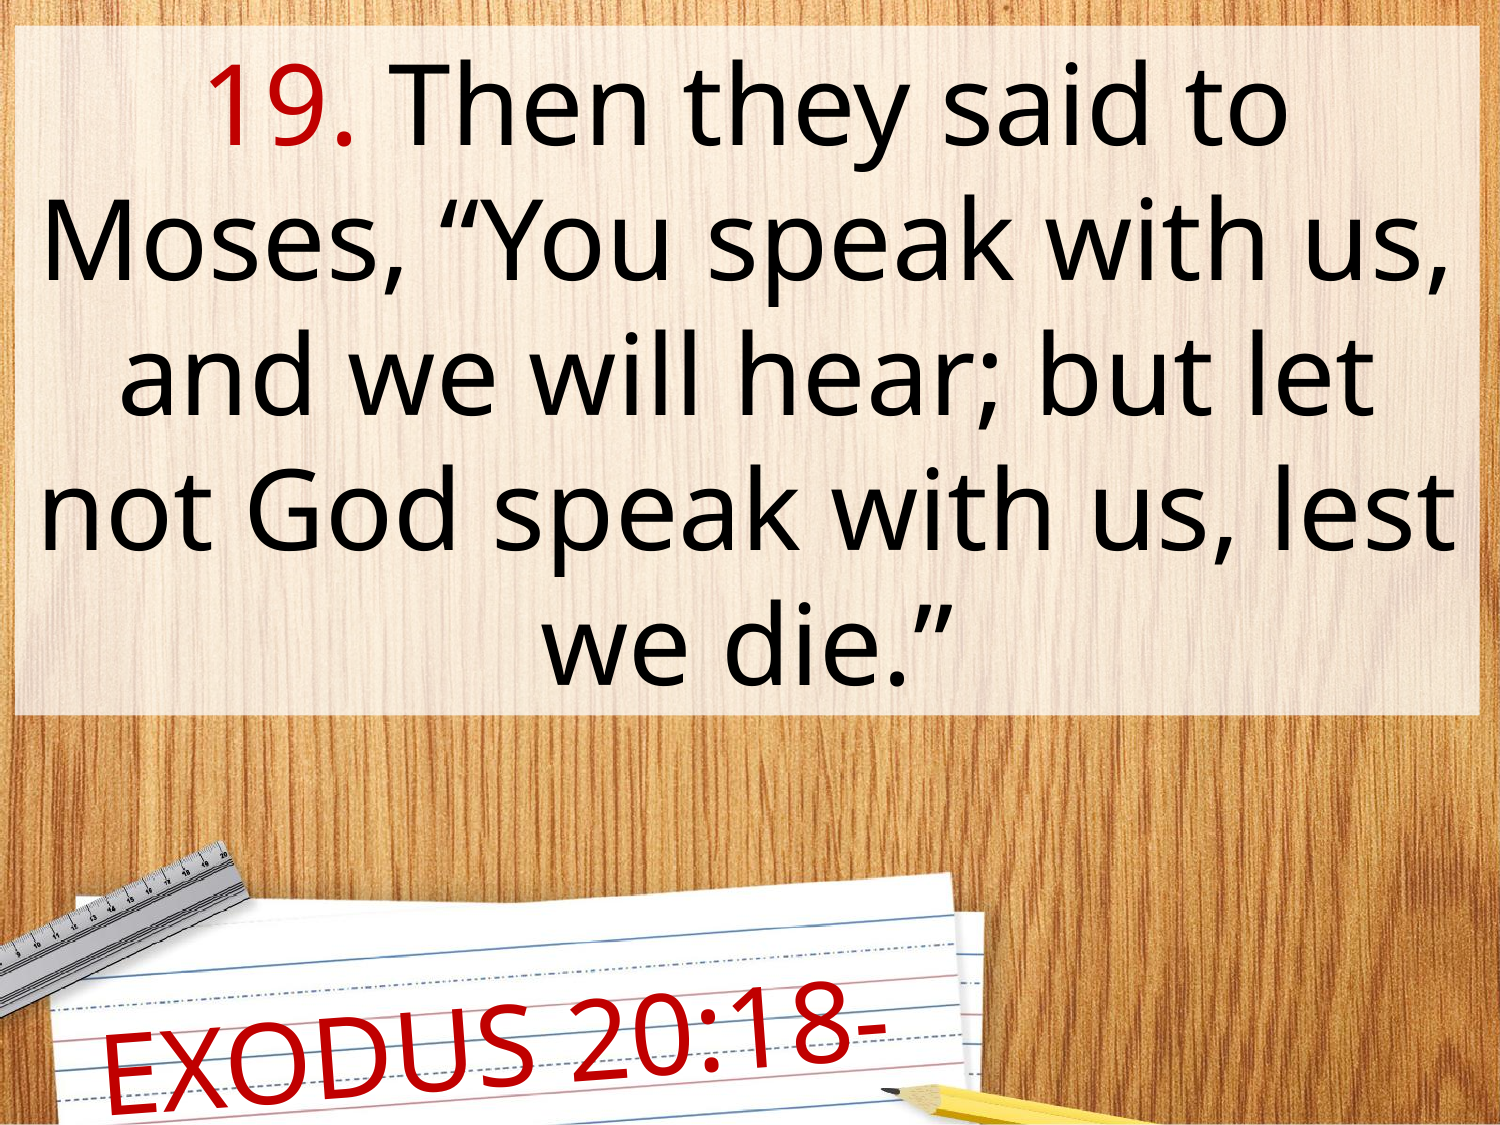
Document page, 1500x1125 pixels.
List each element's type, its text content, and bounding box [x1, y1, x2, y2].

picture [0, 0, 1500, 1125]
text_box 19. Then they said to Moses, “You speak with us, and we will hear; but let not God speak with us, lest we die.” [14, 25, 1480, 716]
text_box EXODUS 20:18-21 [77, 933, 962, 1125]
